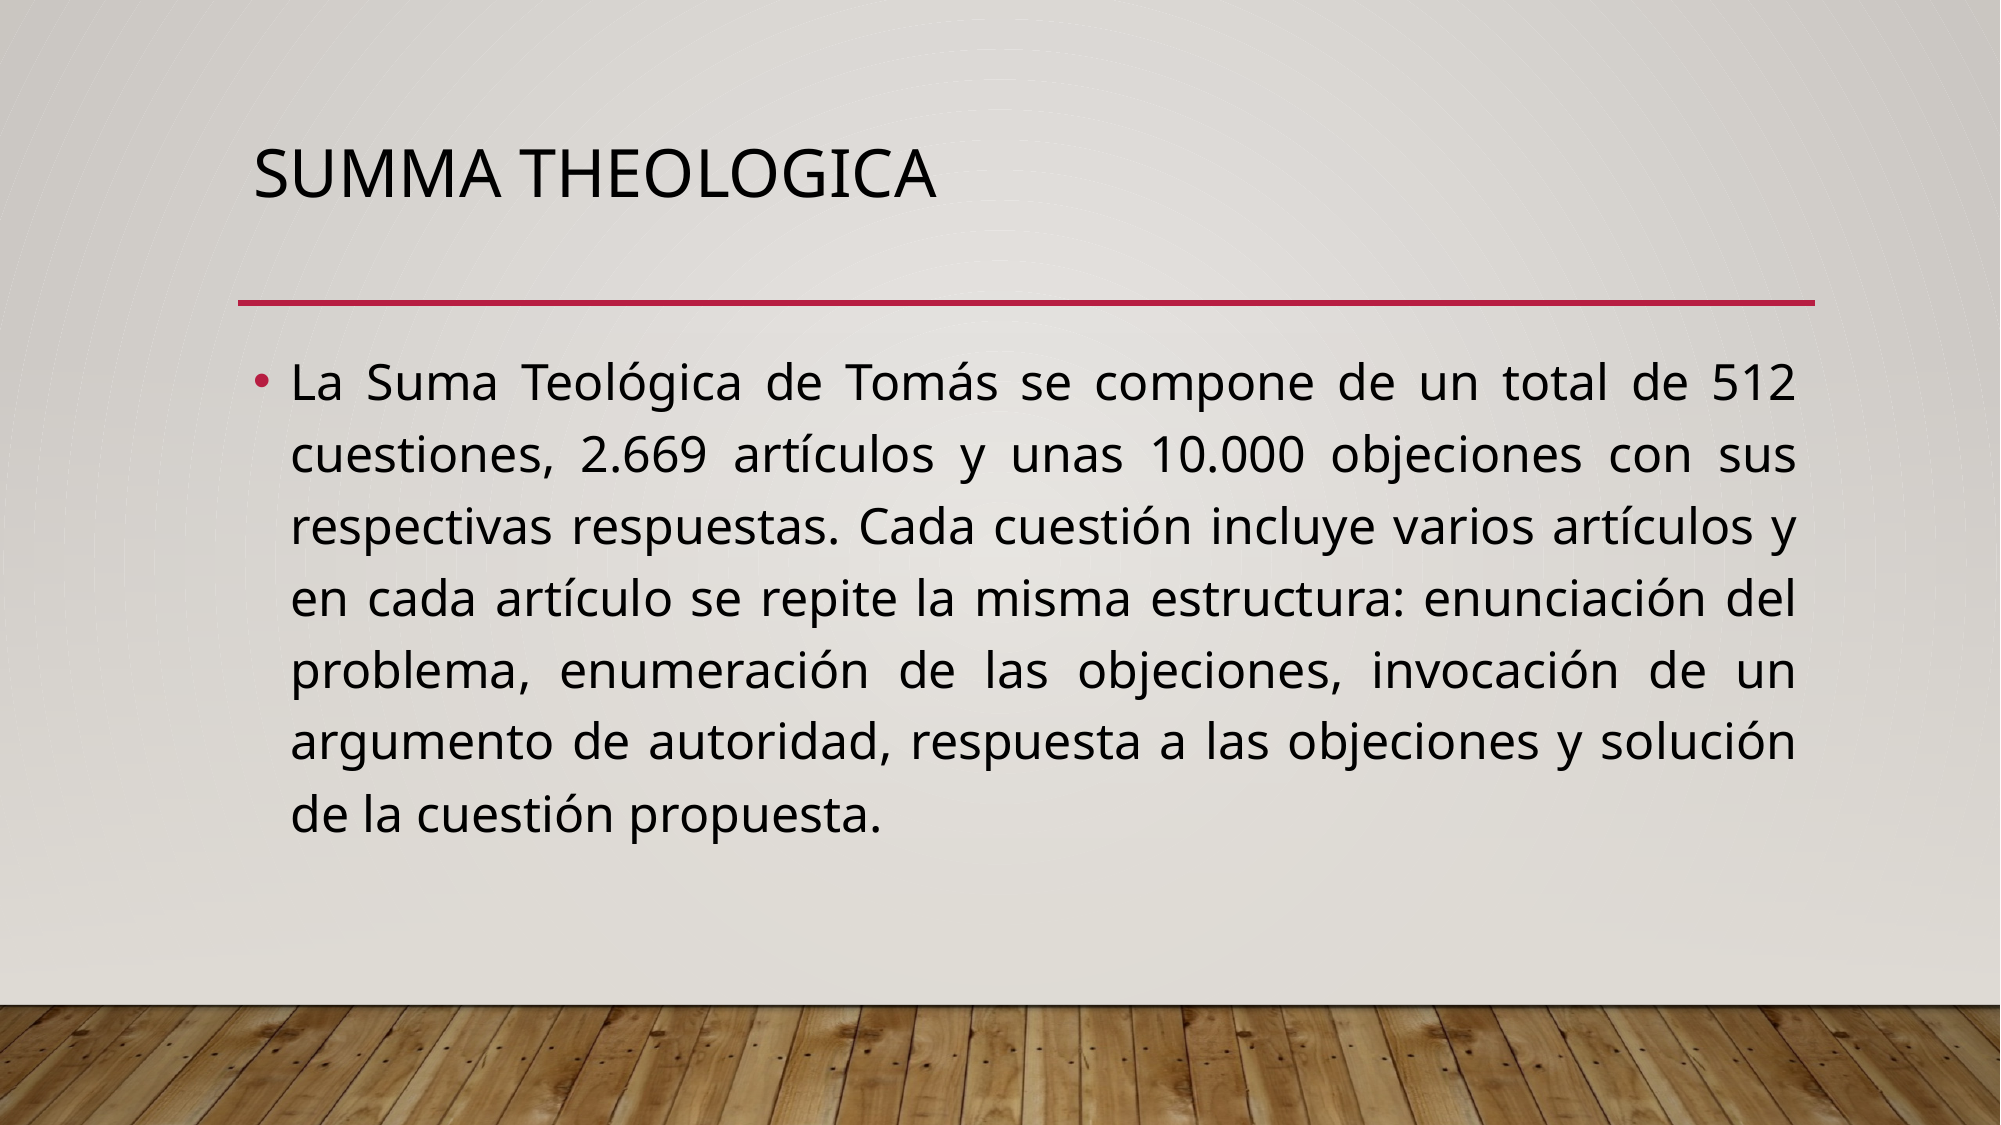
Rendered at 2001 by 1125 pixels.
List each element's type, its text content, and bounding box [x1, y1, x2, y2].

list La Suma Teológica de Tomás se compone de un total de 512 cuestiones, 2.669 artículos y unas 10.000 objeciones con sus respectivas respuestas. Cada cuestión incluye varios artículos y en cada artículo se repite la misma estructura: enunciación del problema, enumeración de las objeciones, invocación de un argumento de autoridad, respuesta a las objeciones y solución de la cuestión propuesta. [238, 330, 1814, 897]
picture [0, 1005, 2000, 1125]
title Summa theologica [238, 131, 1814, 305]
